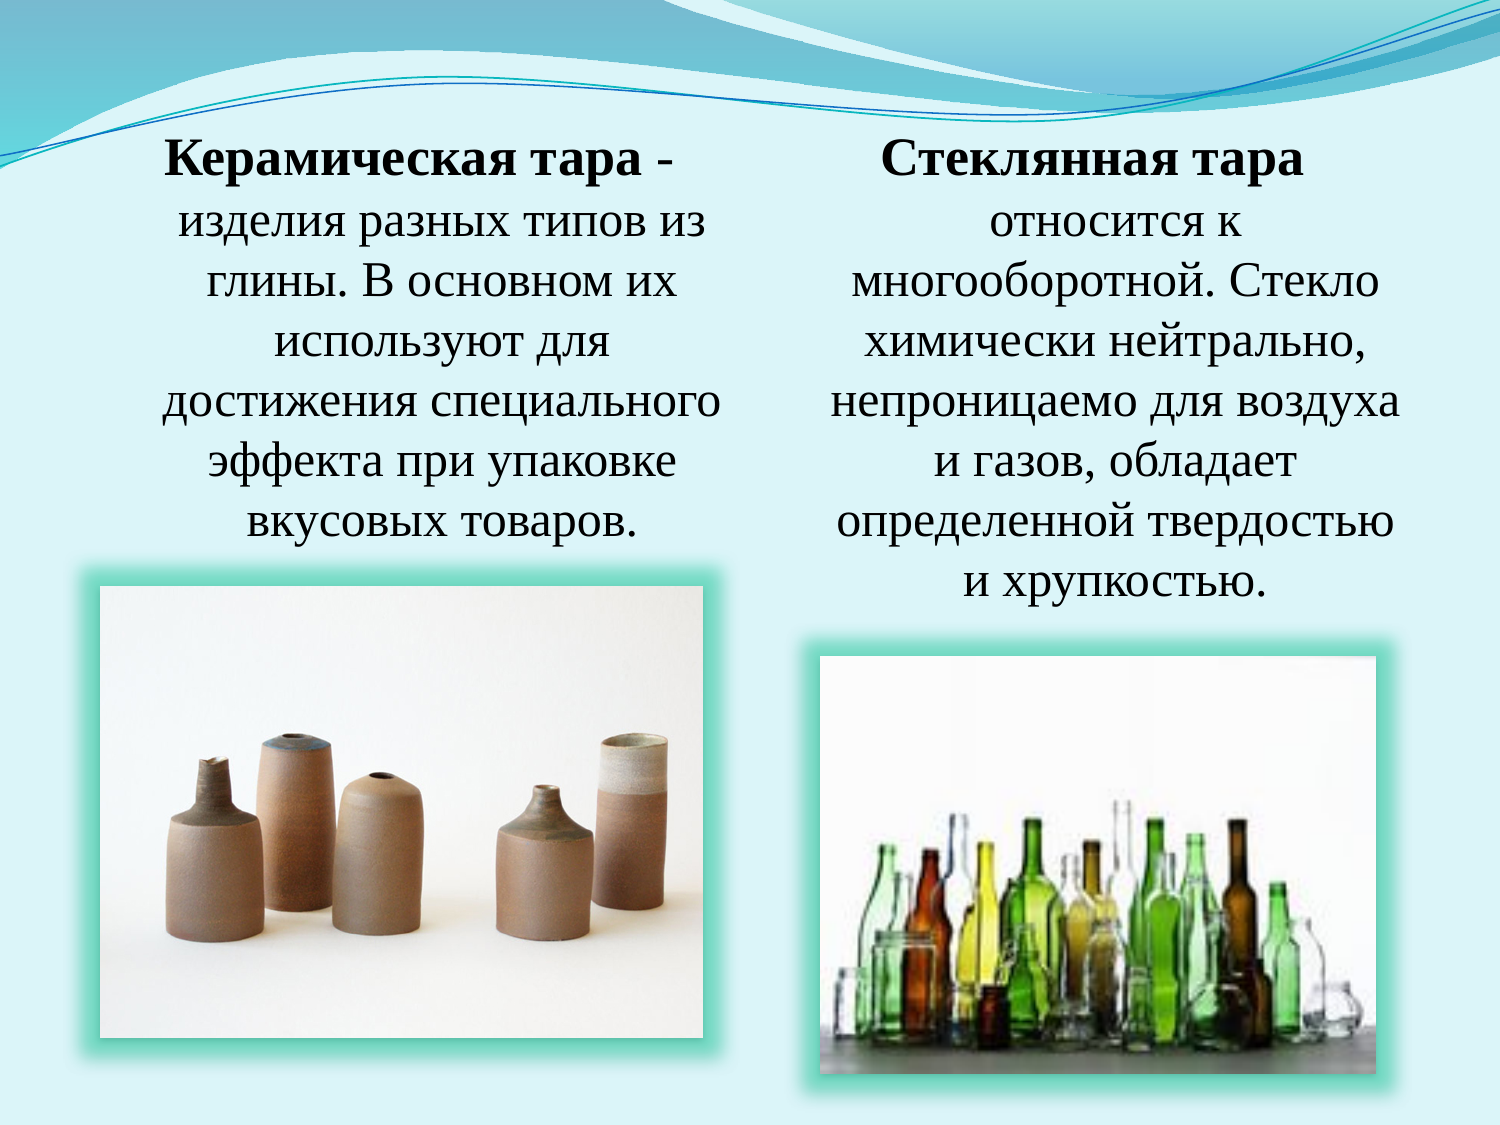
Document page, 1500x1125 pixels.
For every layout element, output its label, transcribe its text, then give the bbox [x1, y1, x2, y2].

list Керамическая тара - изделия разных типов из глины. В основном их используют для достижения специального эффекта при упаковке вкусовых товаров. [88, 113, 751, 842]
list Стеклянная тара относится к многооборотной. Стекло химически нейтрально, непроницаемо для воздуха и газов, обладает определенной твердостью и хрупкостью. [761, 113, 1425, 842]
picture [100, 585, 703, 1039]
picture [820, 656, 1377, 1074]
